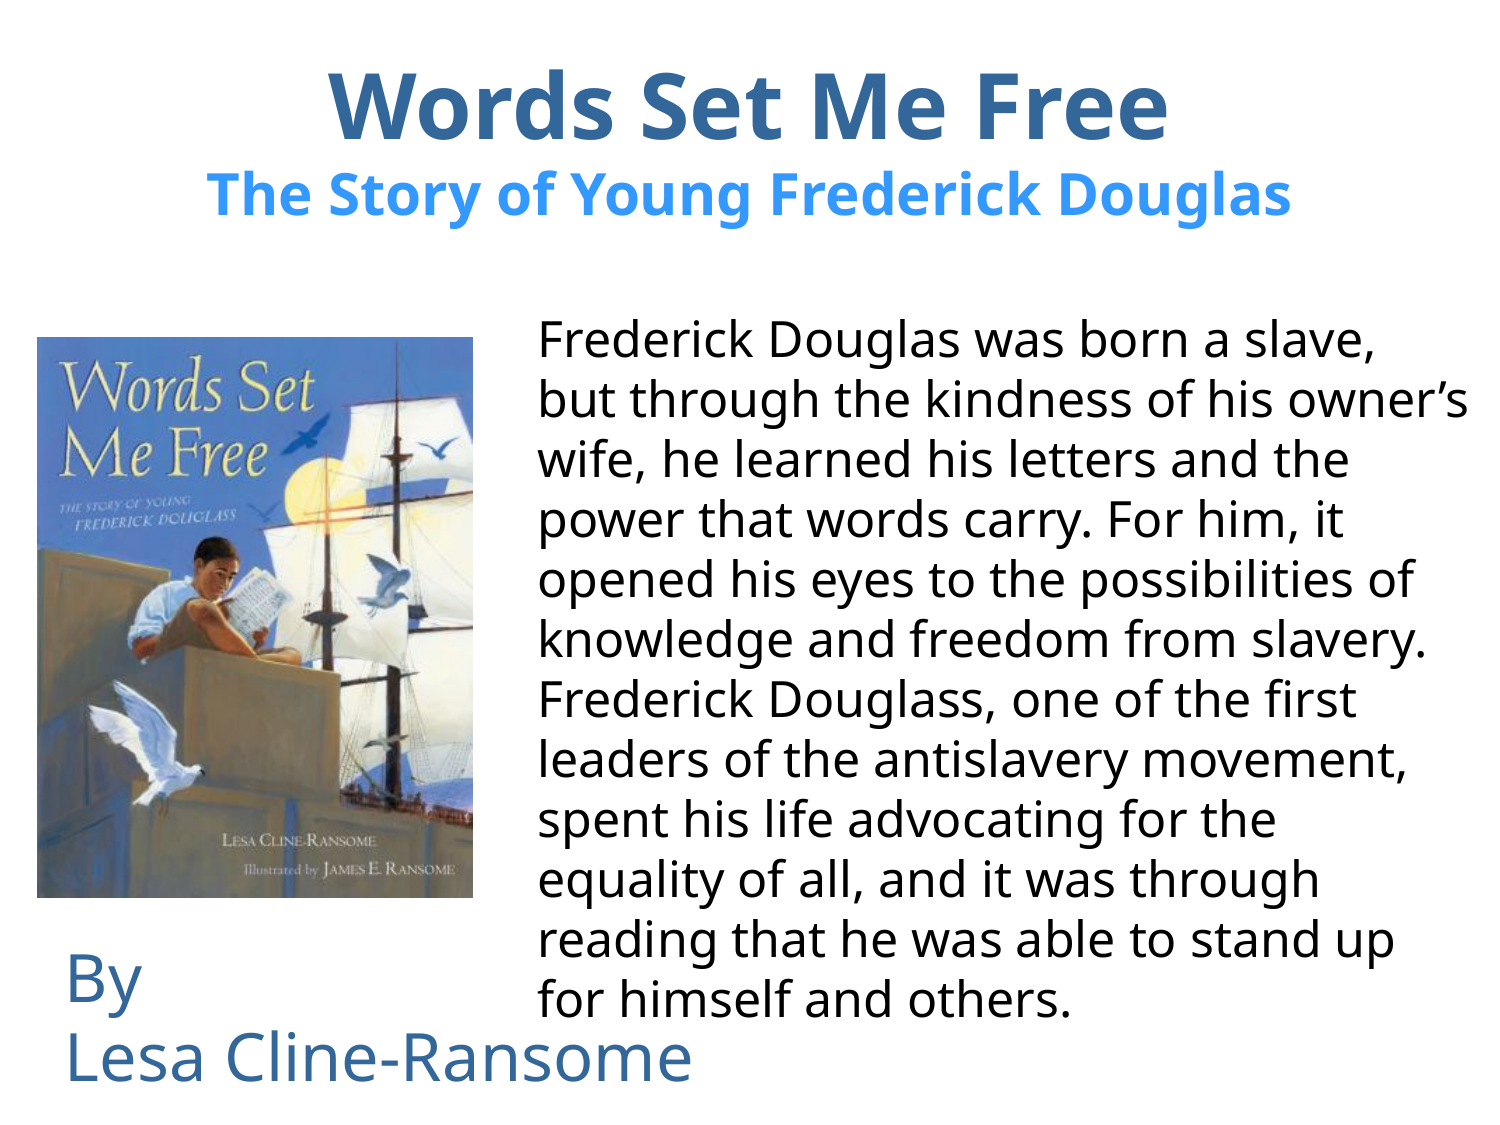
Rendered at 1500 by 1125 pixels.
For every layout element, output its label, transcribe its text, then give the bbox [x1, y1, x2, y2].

text_box Frederick Douglas was born a slave, but through the kindness of his owner’s wife, he learned his letters and the power that words carry. For him, it opened his eyes to the possibilities of knowledge and freedom from slavery. Frederick Douglass, one of the first leaders of the antislavery movement, spent his life advocating for the equality of all, and it was through reading that he was able to stand up for himself and others. [522, 299, 1486, 1035]
title Words Set Me Free The Story of Young Frederick Douglas [0, 12, 1500, 263]
text_box By Lesa Cline-Ransome [49, 937, 713, 1093]
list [37, 337, 474, 898]
